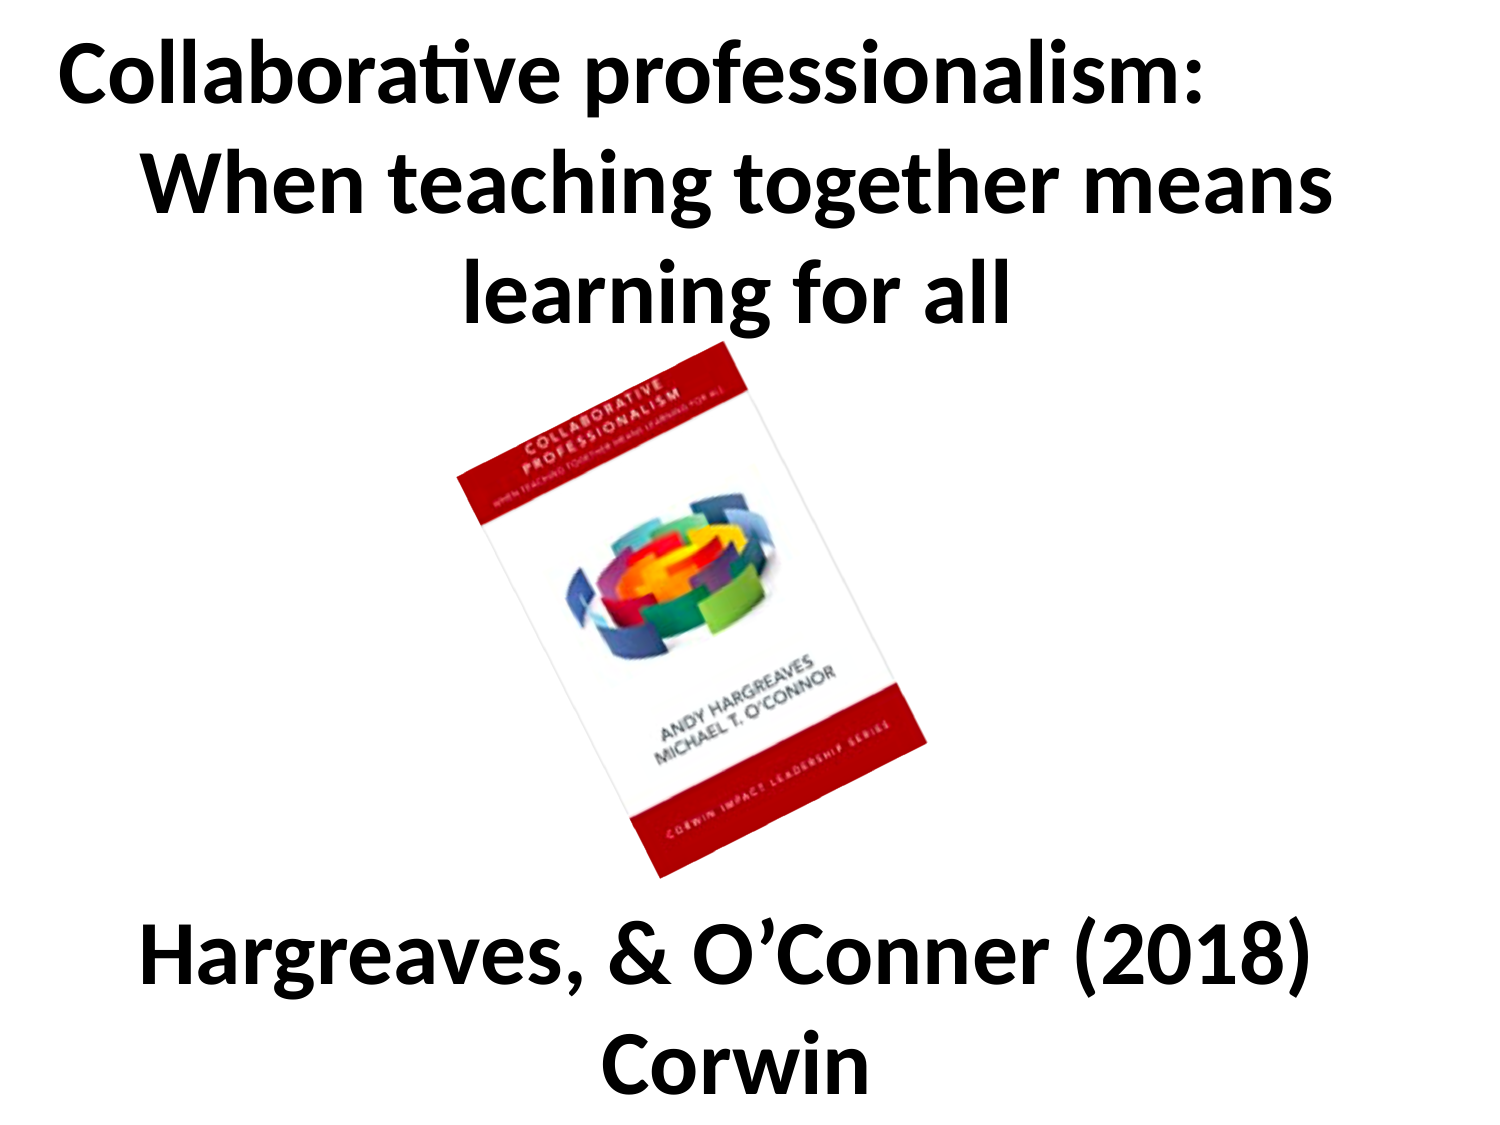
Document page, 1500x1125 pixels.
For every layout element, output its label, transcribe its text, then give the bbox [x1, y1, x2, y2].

picture [457, 339, 931, 878]
title Collaborative professionalism: When teaching together means learning for all Hargreaves, & O’Conner (2018) Corwin [0, 0, 1475, 1125]
